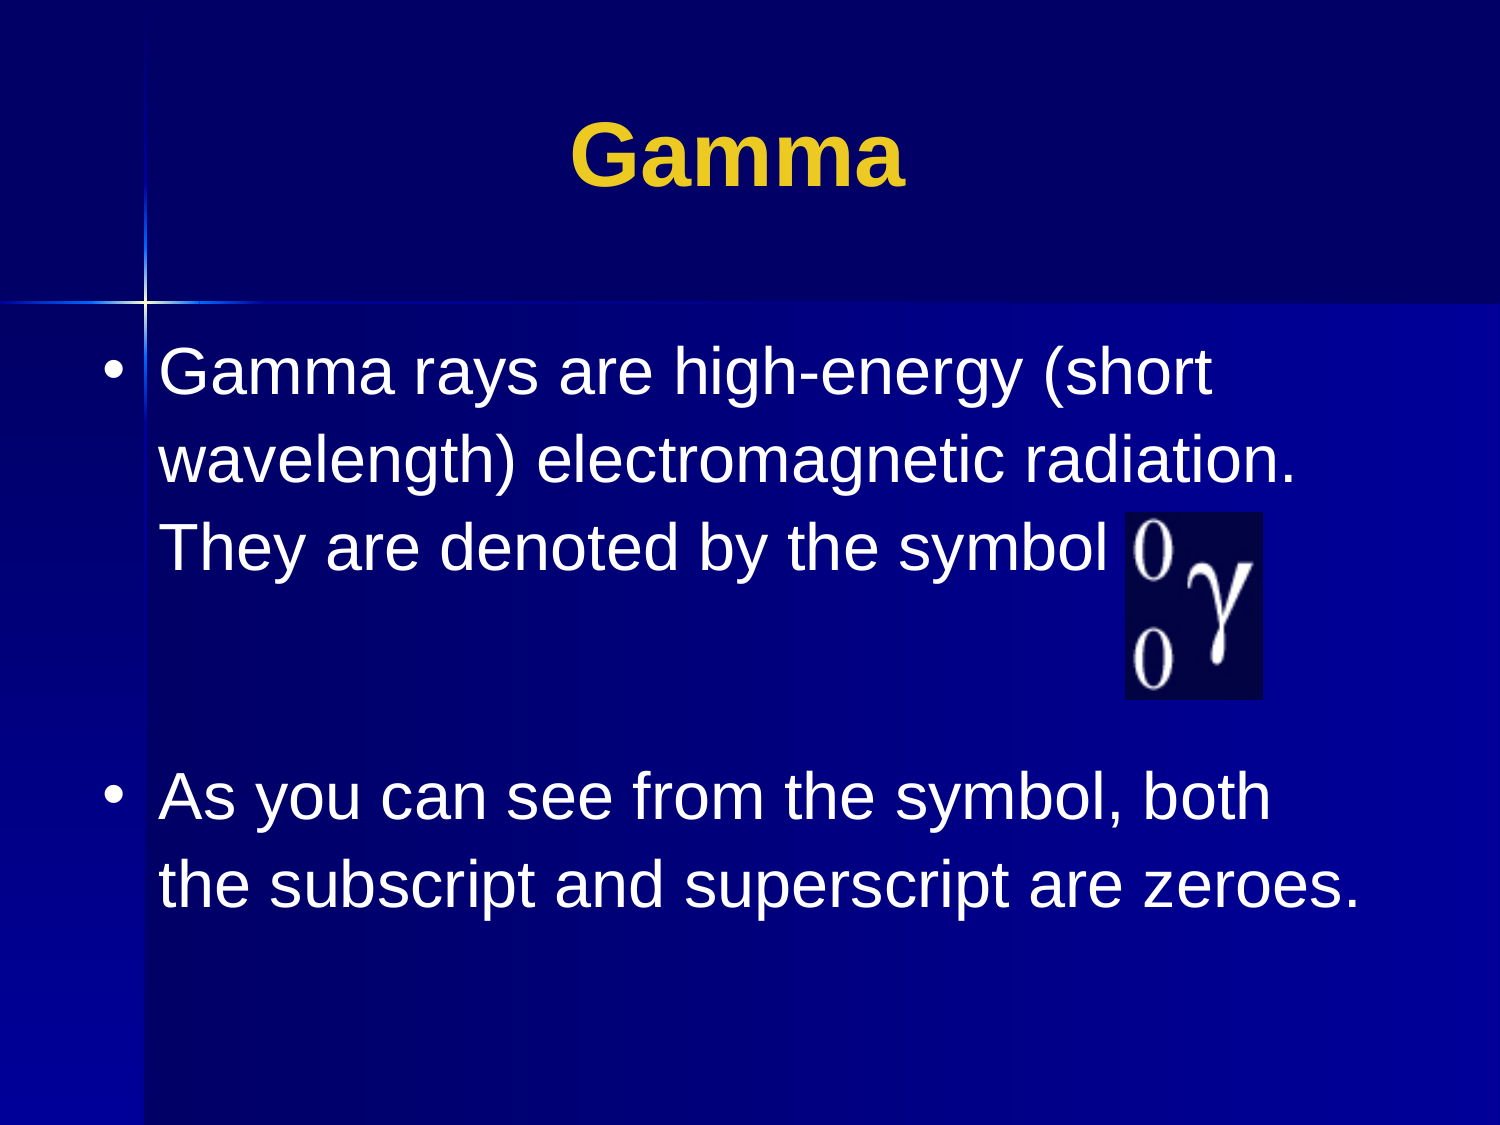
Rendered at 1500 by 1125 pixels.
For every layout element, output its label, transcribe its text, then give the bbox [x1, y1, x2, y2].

text_box As you can see from the symbol, both the subscript and superscript are zeroes. [87, 737, 1388, 929]
text_box Gamma rays are high-energy (short wavelength) electromagnetic radiation. They are denoted by the symbol . [87, 312, 1375, 592]
text_box Gamma [350, 99, 1125, 214]
picture [1124, 512, 1263, 701]
